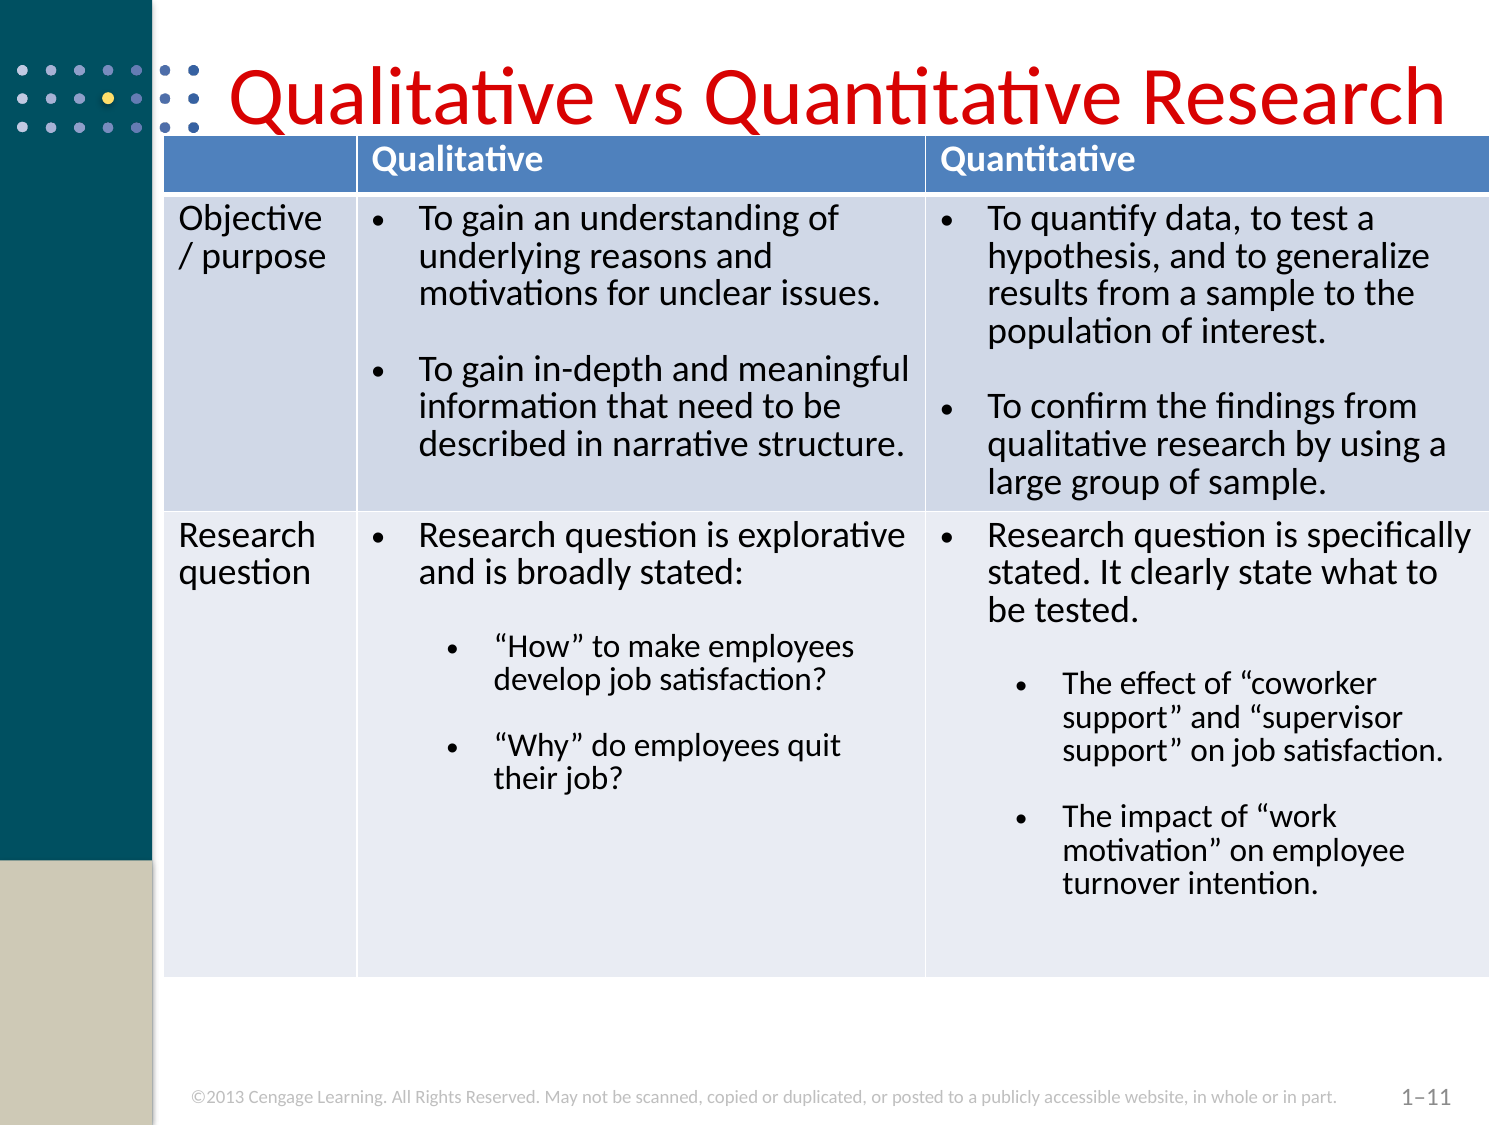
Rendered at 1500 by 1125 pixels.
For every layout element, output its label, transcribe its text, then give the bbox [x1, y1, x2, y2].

table_cell To gain an understanding of underlying reasons and motivations for unclear issues. To gain in-depth and meaningful information that need to be described in narrative structure. [358, 197, 925, 511]
table_cell Research question [164, 512, 356, 977]
picture [14, 57, 202, 141]
title Qualitative vs Quantitative Research [213, 33, 1487, 135]
table_cell Research question is explorative and is broadly stated: “How” to make employees develop job satisfaction? “Why” do employees quit their job? [358, 512, 925, 977]
table_cell Objective / purpose [164, 197, 356, 511]
table_cell Research question is specifically stated. It clearly state what to be tested. The effect of “coworker support” and “supervisor support” on job satisfaction. The impact of “work motivation” on employee turnover intention. [926, 512, 1489, 977]
table_header [164, 136, 356, 192]
slide_number 1–11 [1116, 1065, 1467, 1125]
table_header Qualitative [358, 136, 925, 192]
table_header Quantitative [926, 136, 1489, 192]
table_cell To quantify data, to test a hypothesis, and to generalize results from a sample to the population of interest. To confirm the findings from qualitative research by using a large group of sample. [926, 197, 1489, 511]
